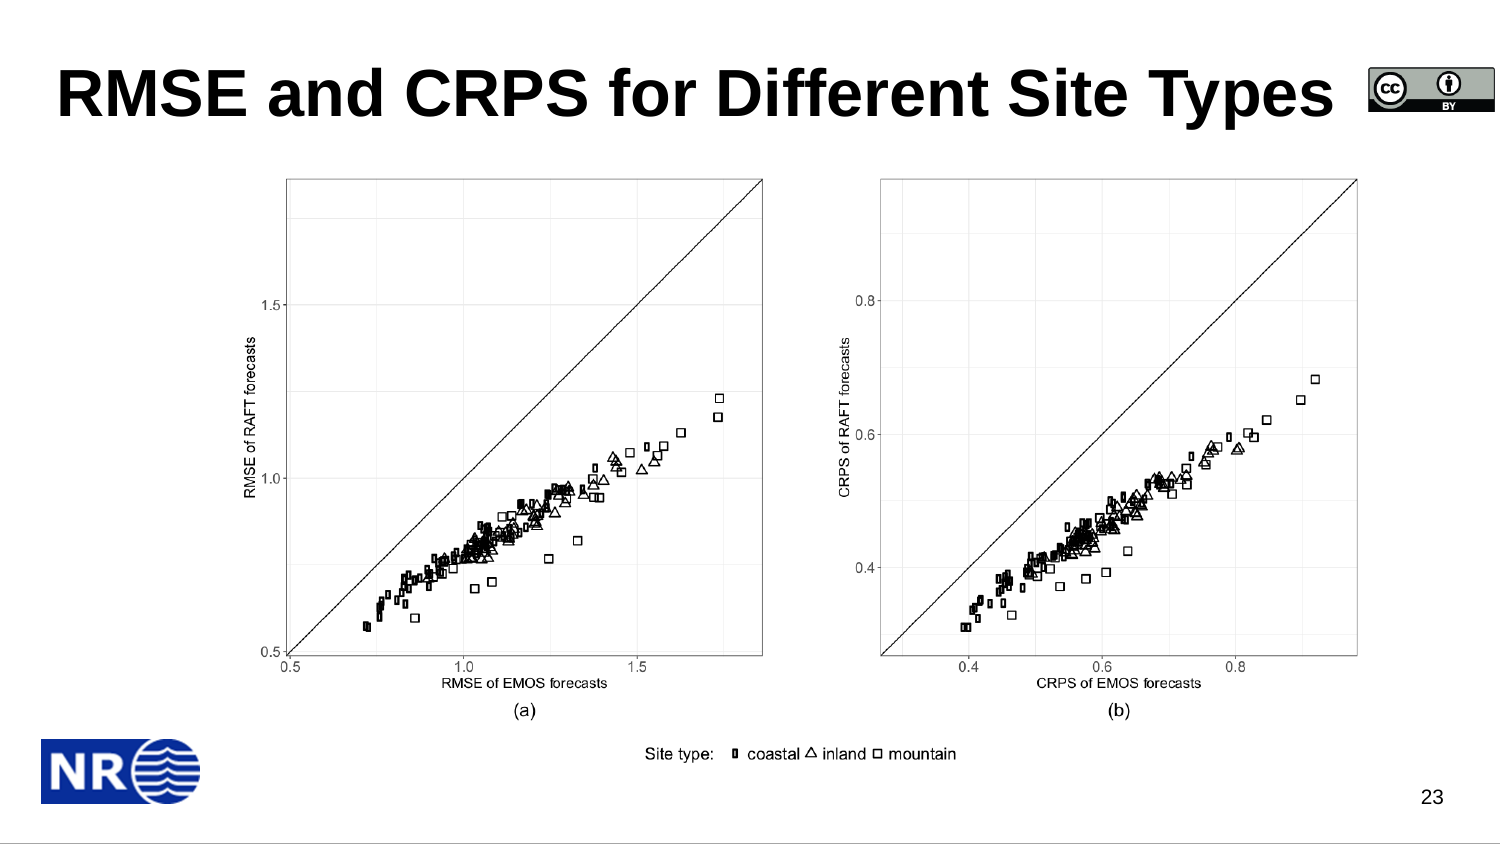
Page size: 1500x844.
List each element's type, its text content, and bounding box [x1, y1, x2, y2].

picture [41, 739, 200, 805]
picture [1459, 67, 1495, 112]
title RMSE and CRPS for Different Site Types [41, 43, 1459, 139]
slide_number 23 [1394, 776, 1459, 812]
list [206, 173, 1395, 768]
